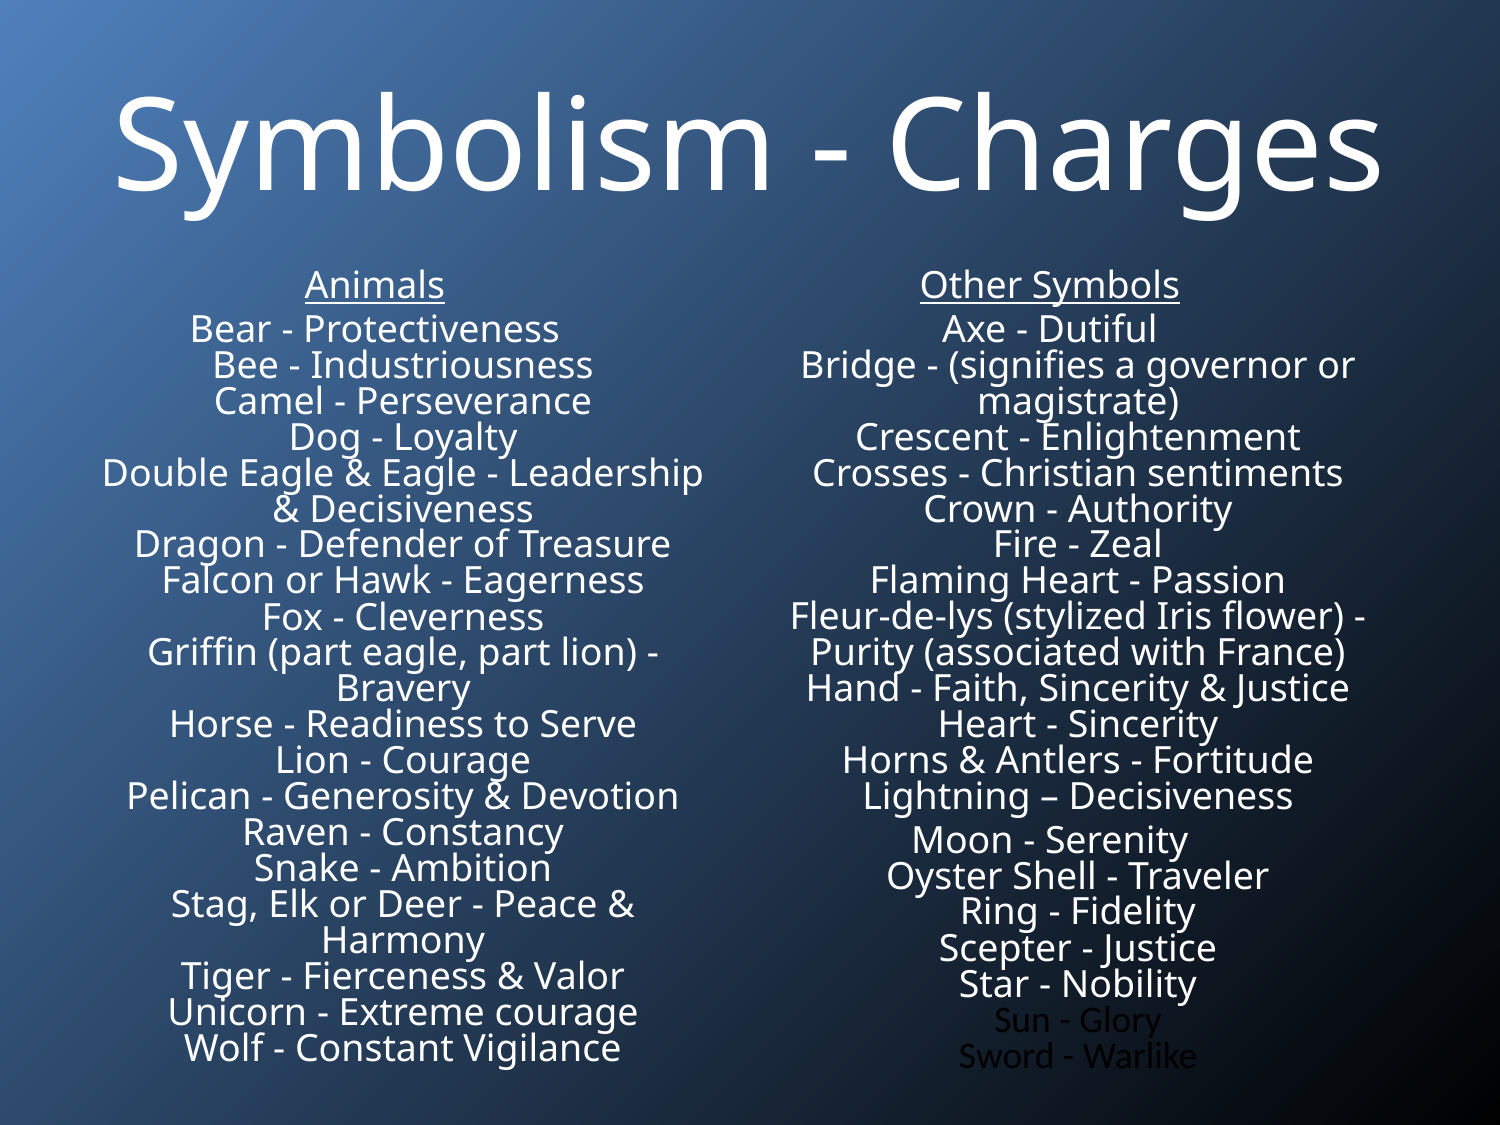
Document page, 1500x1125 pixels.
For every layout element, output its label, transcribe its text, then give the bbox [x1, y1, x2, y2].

text_box Other Symbols Axe - Dutiful Bridge - (signifies a governor or magistrate) Crescent - Enlightenment Crosses - Christian sentiments Crown - Authority Fire - Zeal Flaming Heart - Passion Fleur-de-lys (stylized Iris flower) - Purity (associated with France) Hand - Faith, Sincerity & Justice Heart - Sincerity Horns & Antlers - Fortitude Lightning – Decisiveness Moon - Serenity Oyster Shell - Traveler Ring - Fidelity Scepter - Justice Star - Nobility Sun - Glory Sword - Warlike [662, 262, 1438, 1100]
title Symbolism - Charges [75, 45, 1425, 233]
list Animals Bear - Protectiveness Bee - Industriousness Camel - Perseverance Dog - Loyalty Double Eagle & Eagle - Leadership & Decisiveness Dragon - Defender of Treasure Falcon or Hawk - Eagerness Fox - Cleverness Griffin (part eagle, part lion) - Bravery Horse - Readiness to Serve Lion - Courage Pelican - Generosity & Devotion Raven - Constancy Snake - Ambition Stag, Elk or Deer - Peace & Harmony Tiger - Fierceness & Valor Unicorn - Extreme courage Wolf - Constant Vigilance [12, 262, 662, 1005]
